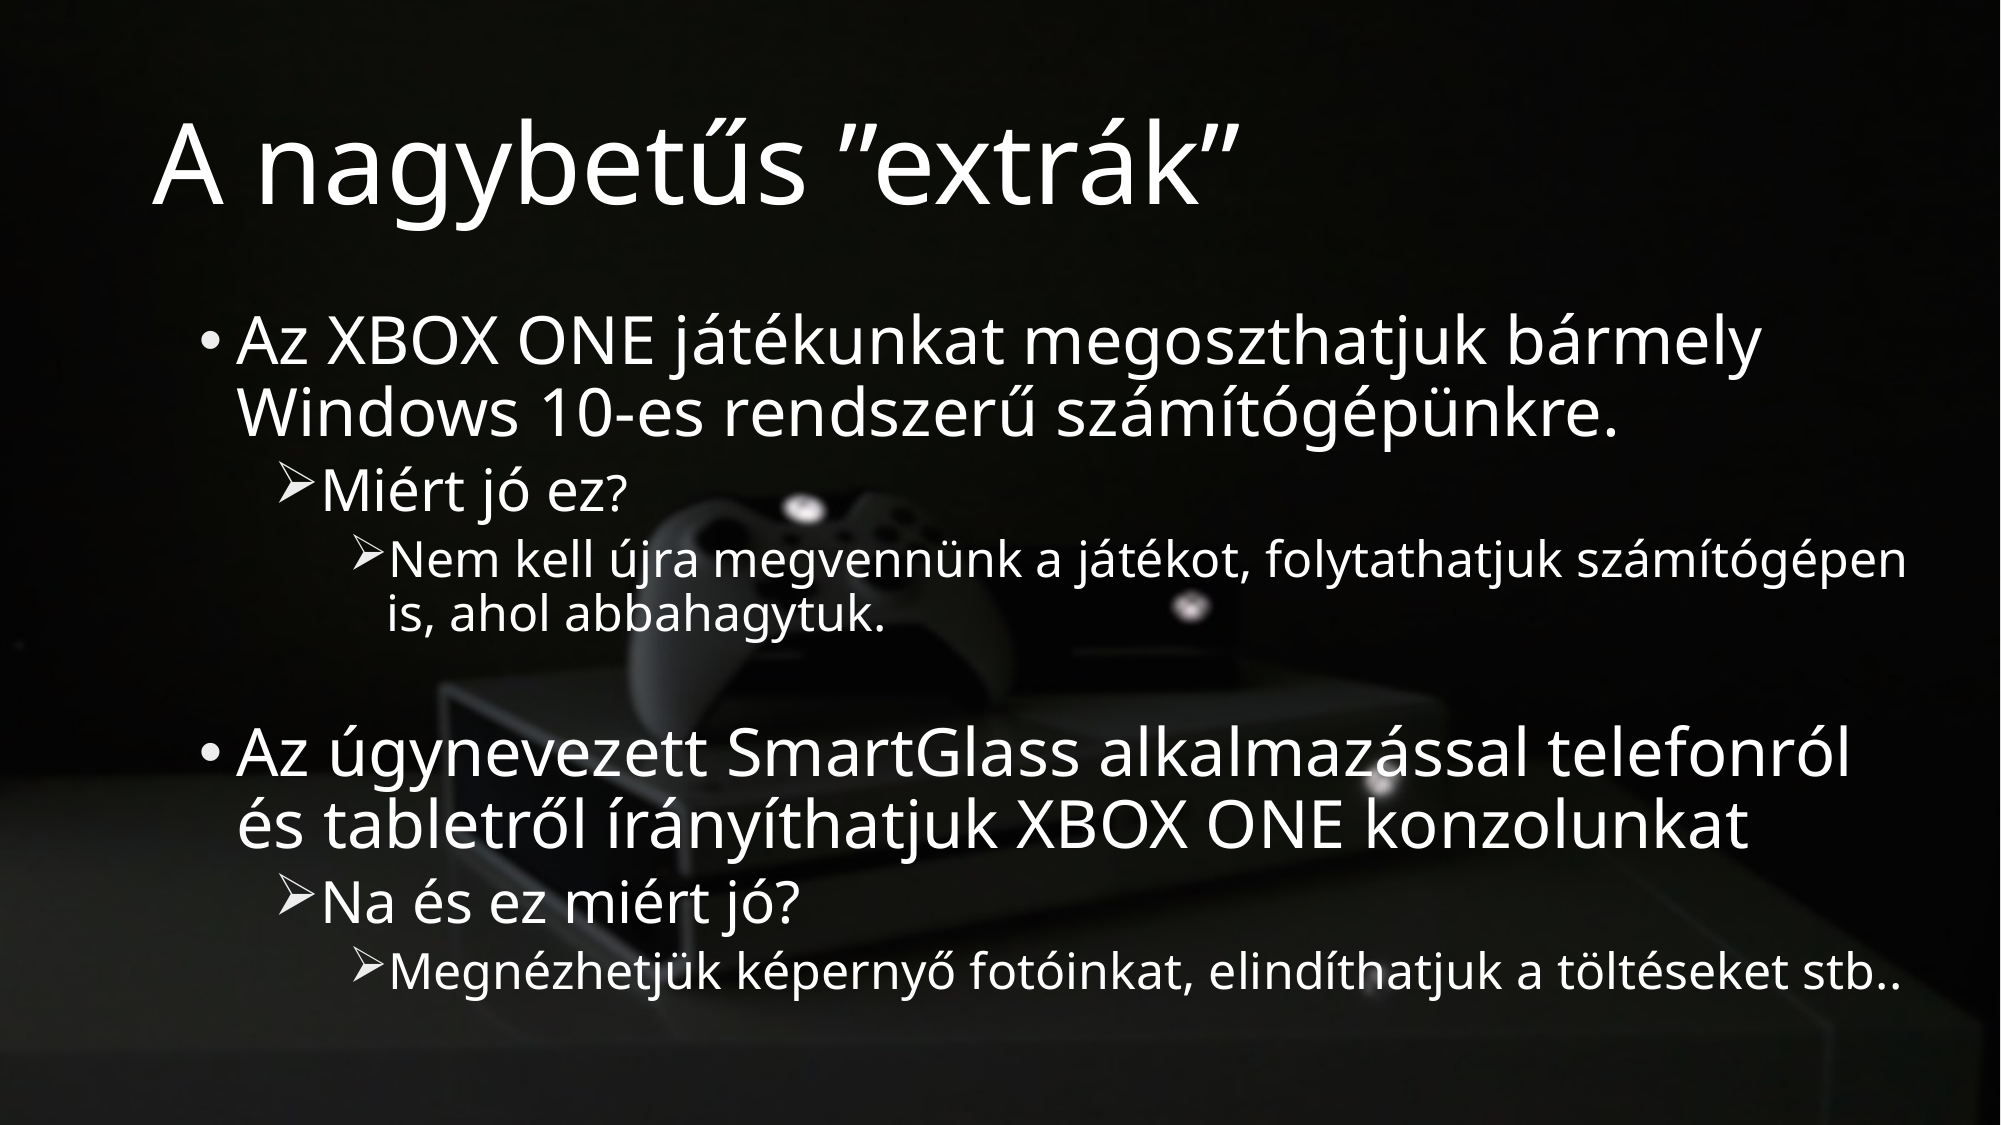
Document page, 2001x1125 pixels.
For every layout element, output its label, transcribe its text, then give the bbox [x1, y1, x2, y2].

list Az XBOX ONE játékunkat megoszthatjuk bármely Windows 10-es rendszerű számítógépünkre. Miért jó ez? Nem kell újra megvennünk a játékot, folytathatjuk számítógépen is, ahol abbahagytuk. Az úgynevezett SmartGlass alkalmazással telefonról és tabletről írányíthatjuk XBOX ONE konzolunkat Na és ez miért jó? Megnézhetjük képernyő fotóinkat, elindíthatjuk a töltéseket stb.. [183, 299, 1955, 1125]
title A nagybetűs ”extrák” [137, 59, 1863, 278]
picture [0, 0, 2001, 1125]
